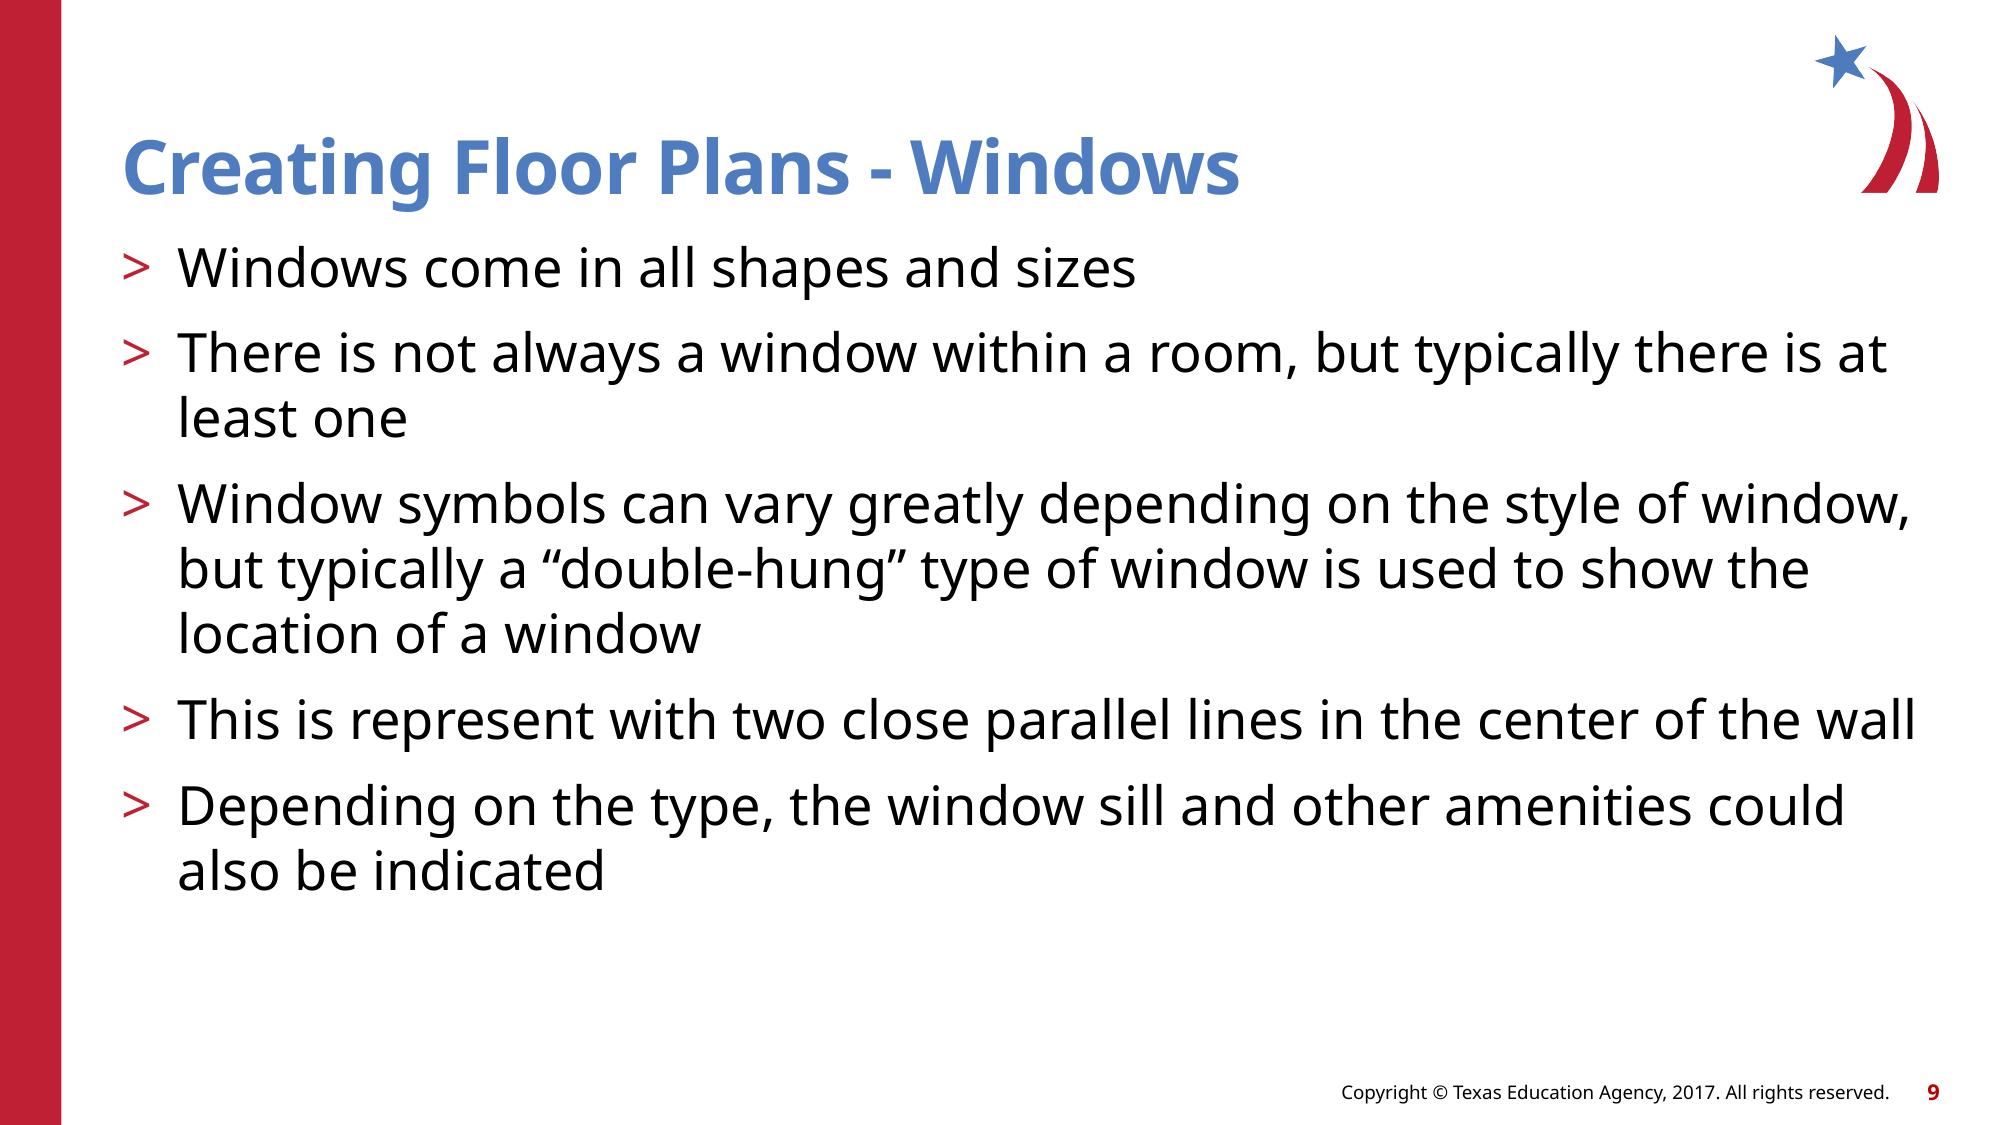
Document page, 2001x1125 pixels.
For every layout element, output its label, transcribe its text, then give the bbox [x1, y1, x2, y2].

title Creating Floor Plans - Windows [121, 66, 1772, 211]
picture [1814, 34, 1939, 193]
list Windows come in all shapes and sizes There is not always a window within a room, but typically there is at least one Window symbols can vary greatly depending on the style of window, but typically a “double-hung” type of window is used to show the location of a window This is represent with two close parallel lines in the center of the wall Depending on the type, the window sill and other amenities could also be indicated [121, 233, 1936, 1010]
